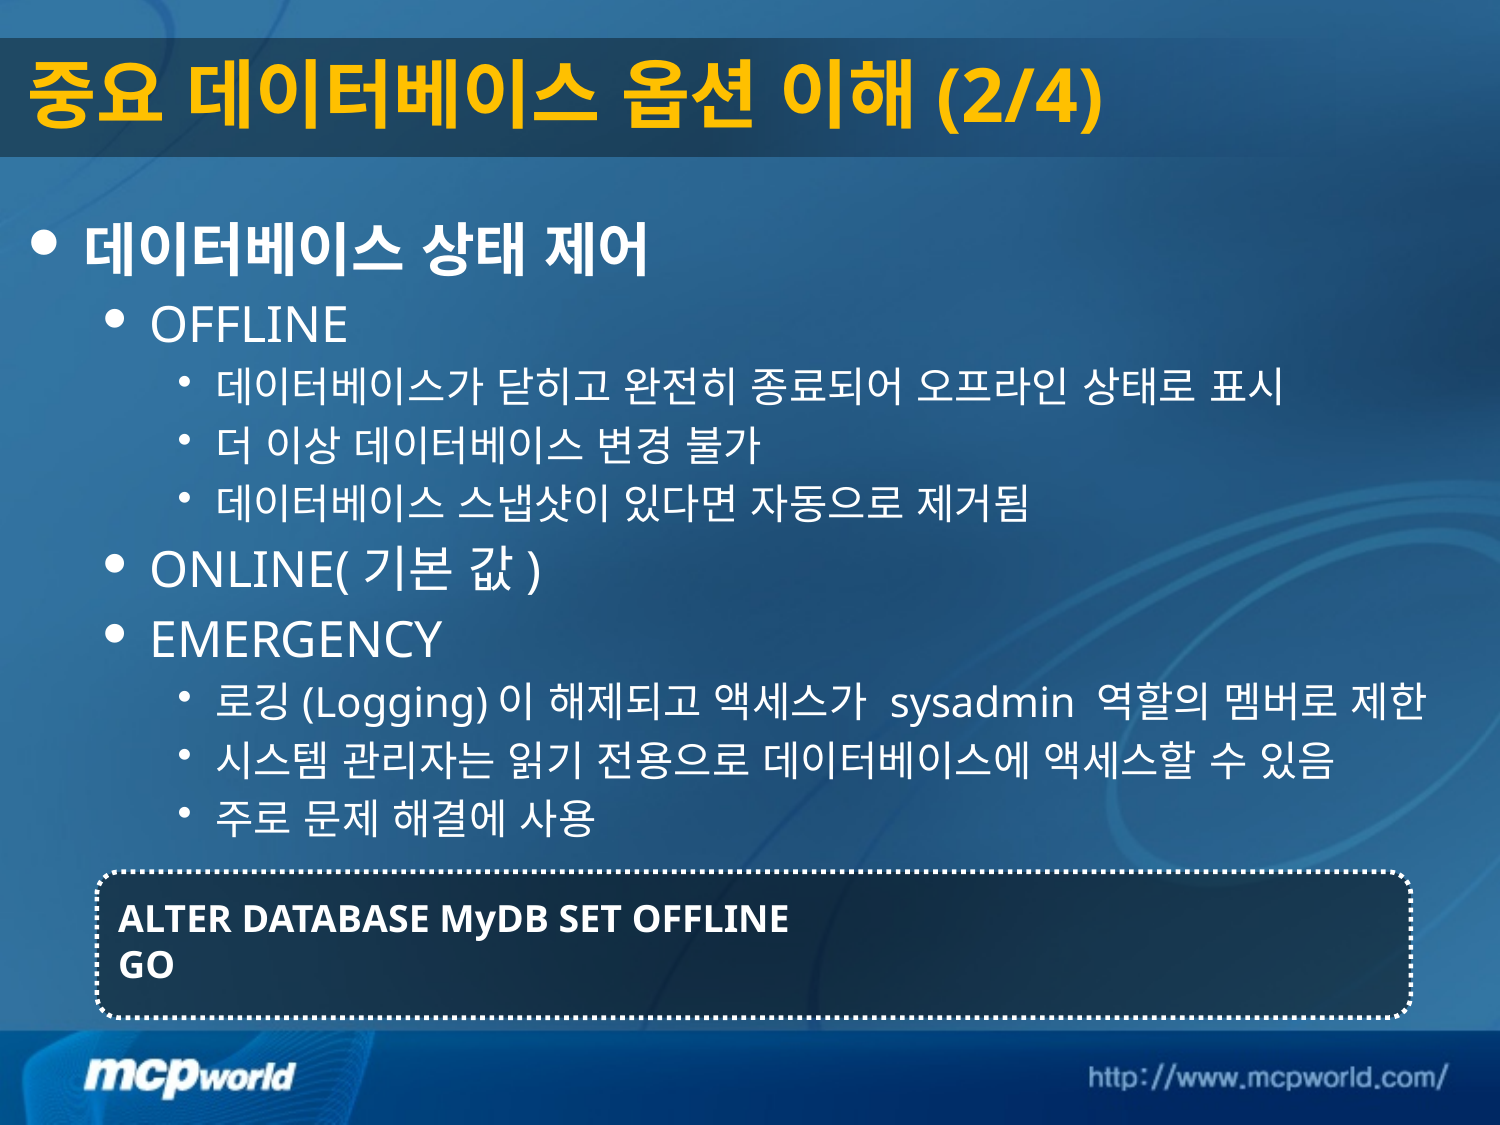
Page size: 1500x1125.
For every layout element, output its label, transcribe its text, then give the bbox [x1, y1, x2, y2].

text_box ALTER DATABASE MyDB SET OFFLINE GO [96, 871, 1411, 1018]
title 중요 데이터베이스 옵션 이해(2/4) [12, 11, 1473, 173]
list 데이터베이스 상태 제어 OFFLINE 데이터베이스가 닫히고 완전히 종료되어 오프라인 상태로 표시 더 이상 데이터베이스 변경 불가 데이터베이스 스냅샷이 있다면 자동으로 제거됨 ONLINE(기본 값) EMERGENCY 로깅(Logging)이 해제되고 액세스가 sysadmin 역할의 멤버로 제한 시스템 관리자는 읽기 전용으로 데이터베이스에 액세스할 수 있음 주로 문제 해결에 사용 [12, 205, 1479, 1031]
picture [0, 0, 1500, 1125]
